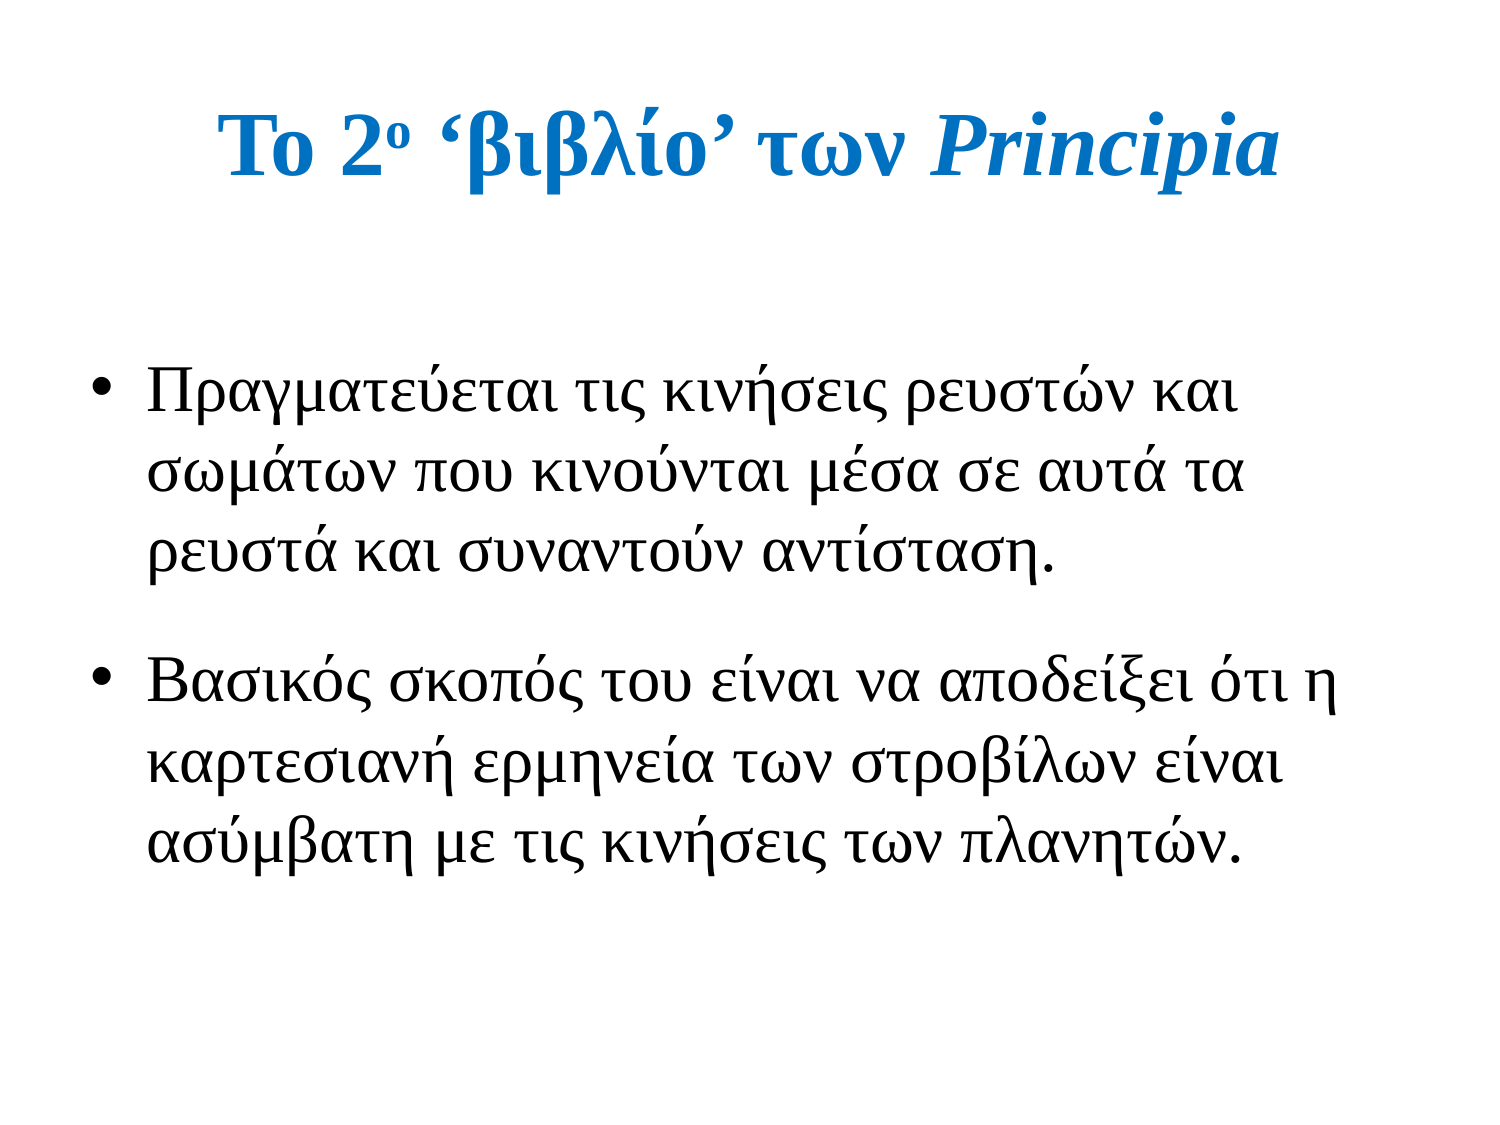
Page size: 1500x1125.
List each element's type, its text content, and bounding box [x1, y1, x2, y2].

list Πραγματεύεται τις κινήσεις ρευστών και σωμάτων που κινούνται μέσα σε αυτά τα ρευστά και συναντούν αντίσταση. Βασικός σκοπός του είναι να αποδείξει ότι η καρτεσιανή ερμηνεία των στροβίλων είναι ασύμβατη με τις κινήσεις των πλανητών. [75, 337, 1425, 1005]
title Το 2ο ‘βιβλίο’ των Principia [75, 45, 1425, 233]
